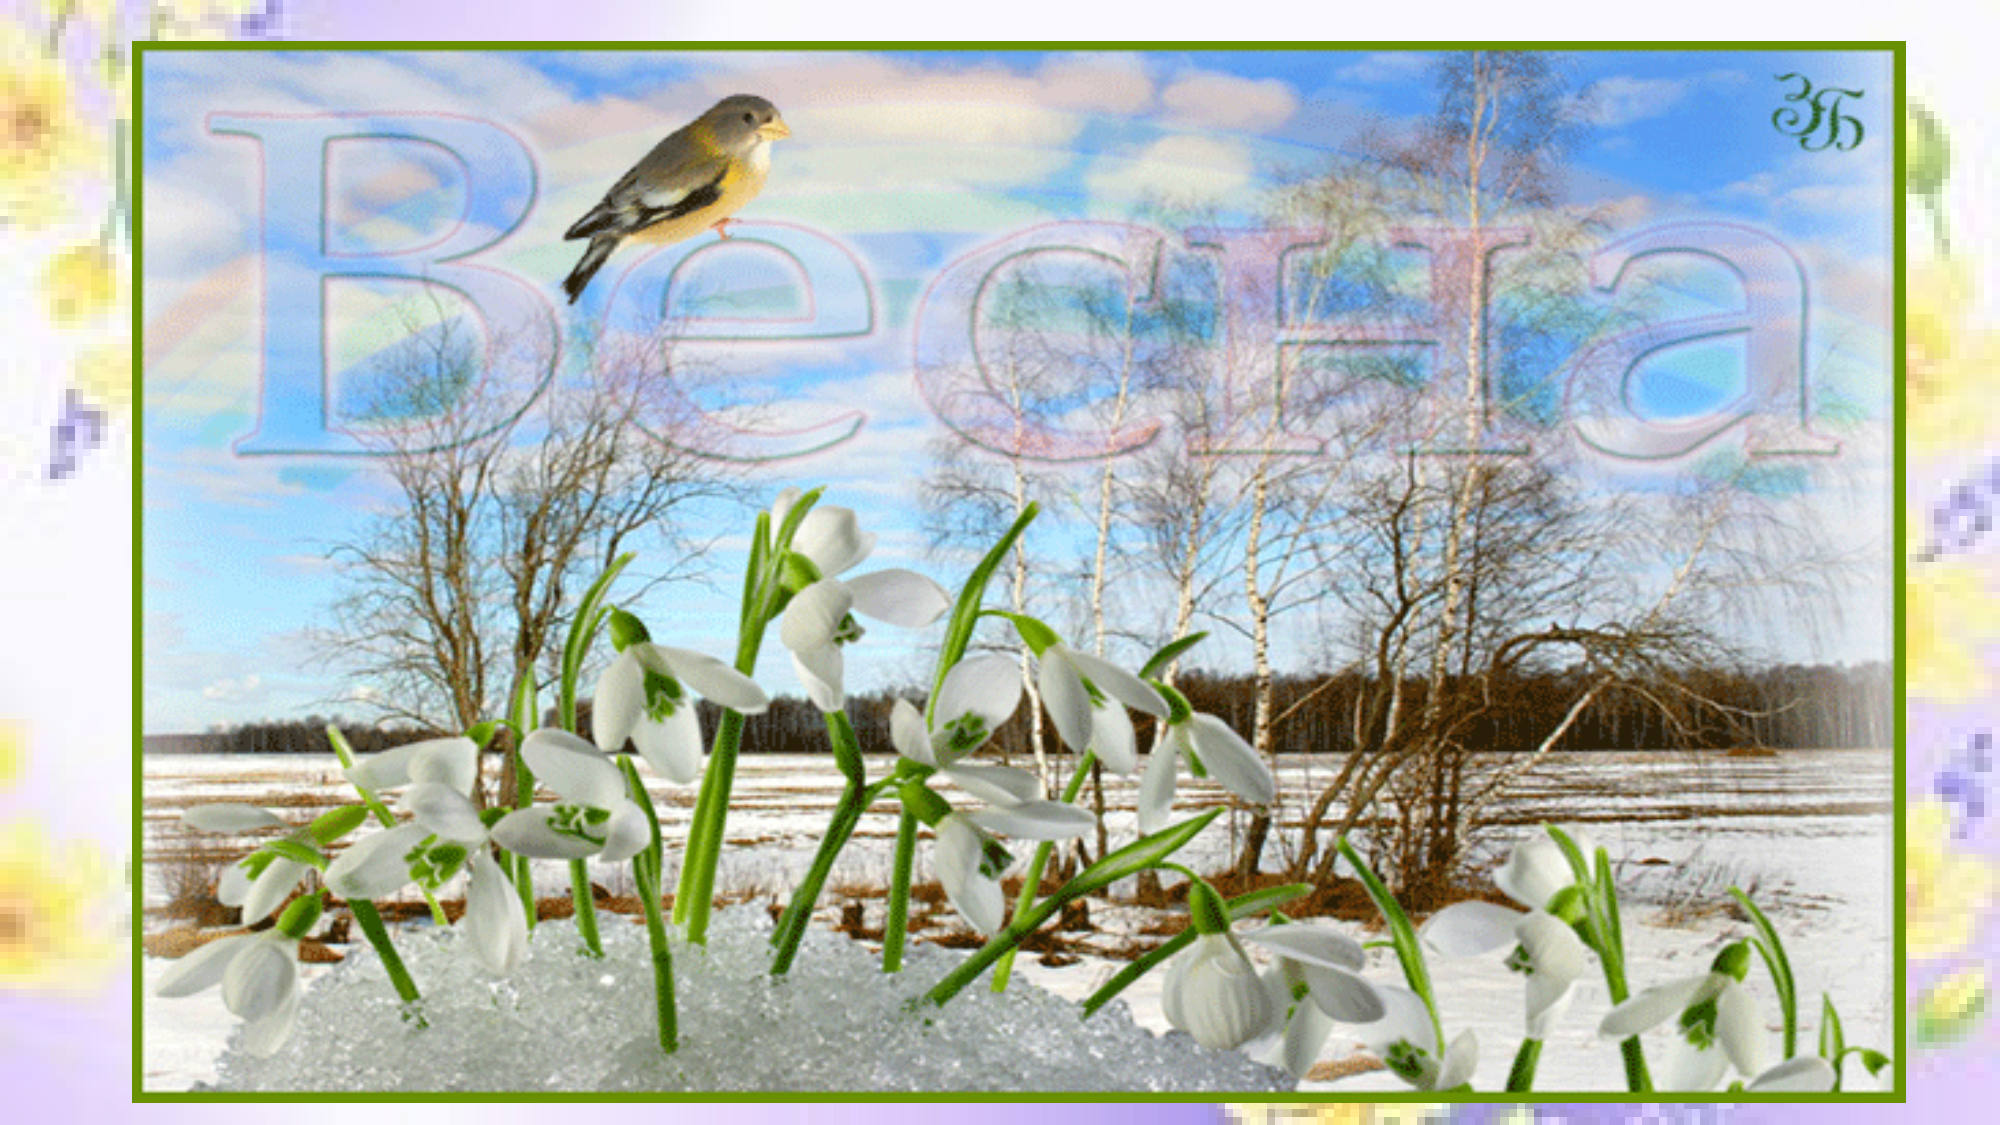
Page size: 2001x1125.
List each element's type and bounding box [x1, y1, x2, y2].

picture [132, 41, 1906, 1103]
